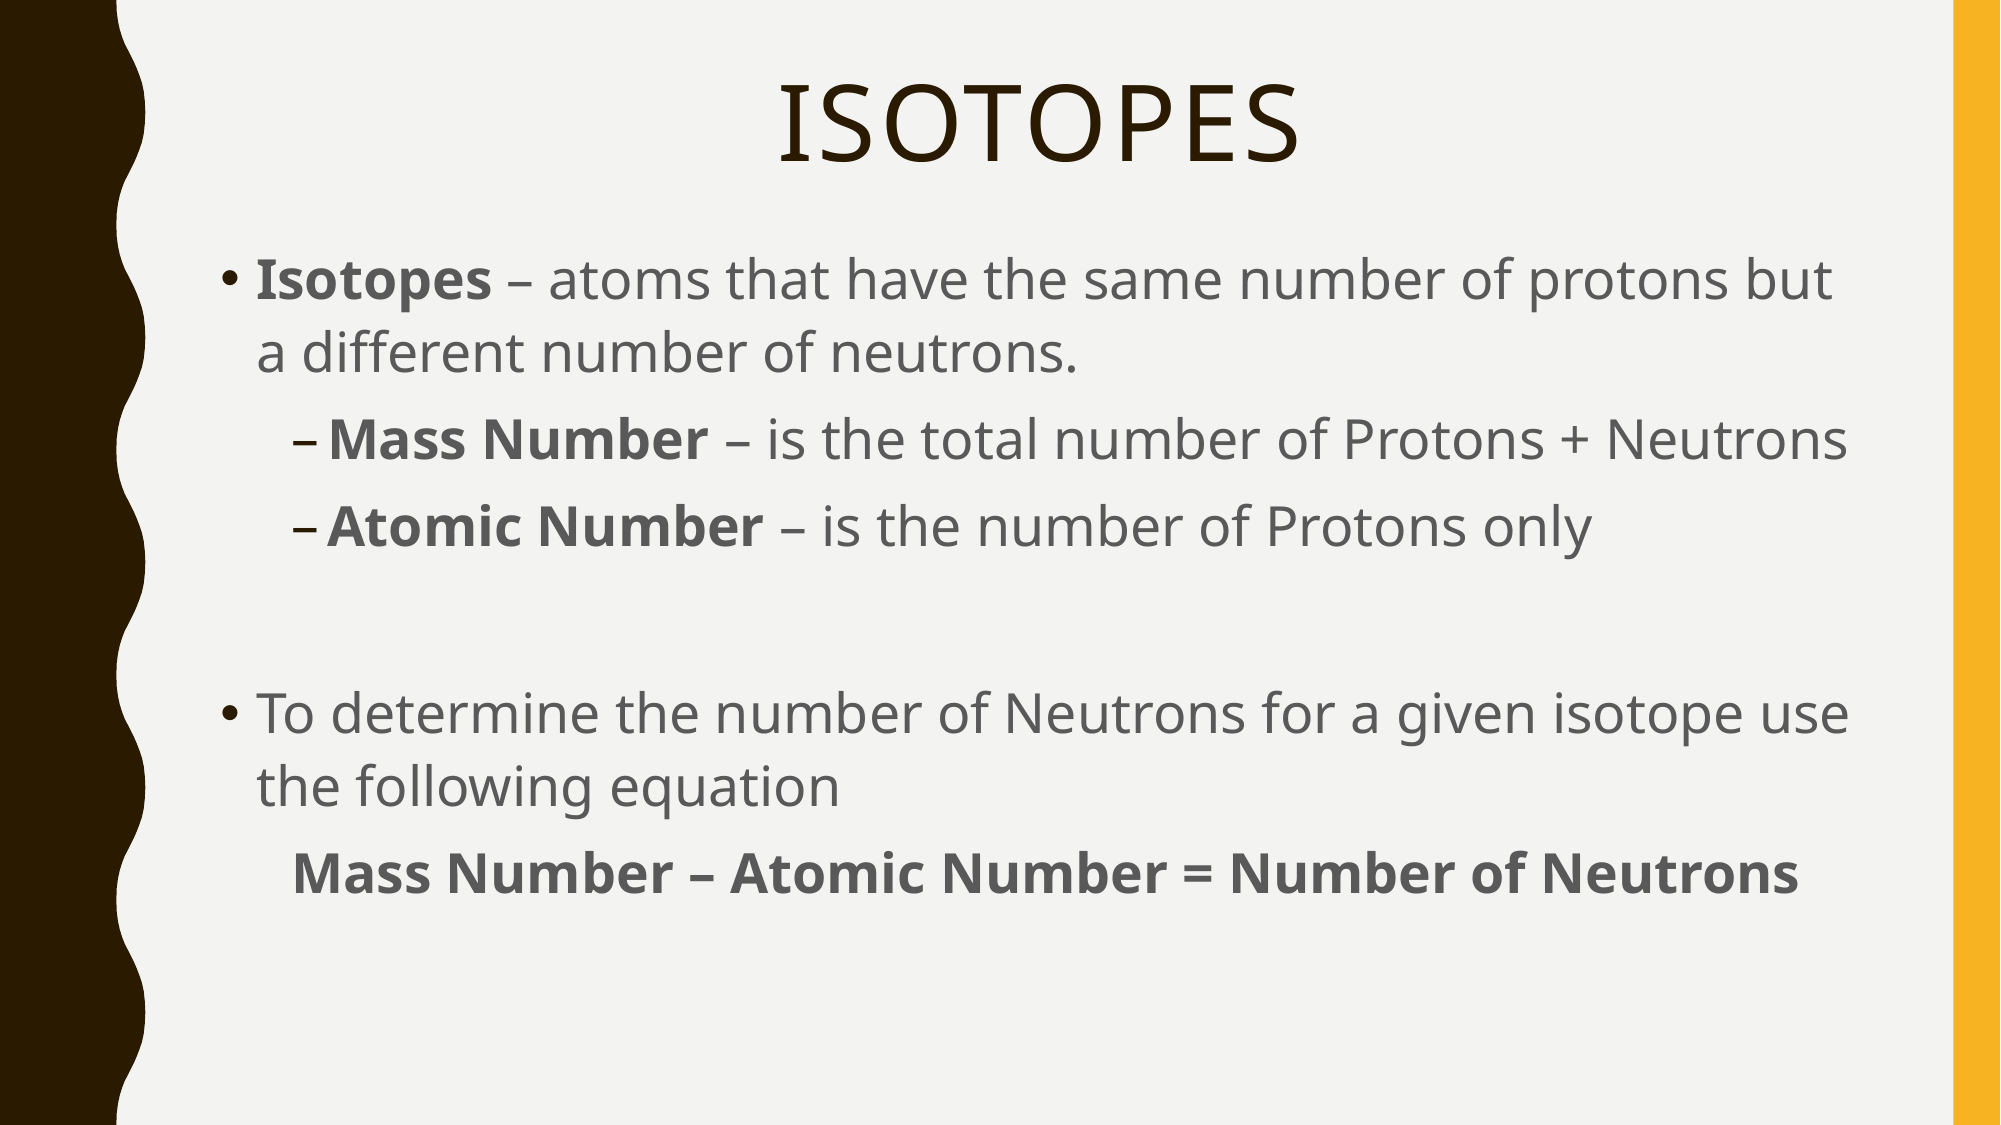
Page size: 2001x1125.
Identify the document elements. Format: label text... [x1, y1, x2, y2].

title Isotopes [205, 62, 1875, 194]
list Isotopes – atoms that have the same number of protons but a different number of neutrons. Mass Number – is the total number of Protons + Neutrons Atomic Number – is the number of Protons only To determine the number of Neutrons for a given isotope use the following equation Mass Number – Atomic Number = Number of Neutrons [205, 230, 1875, 965]
